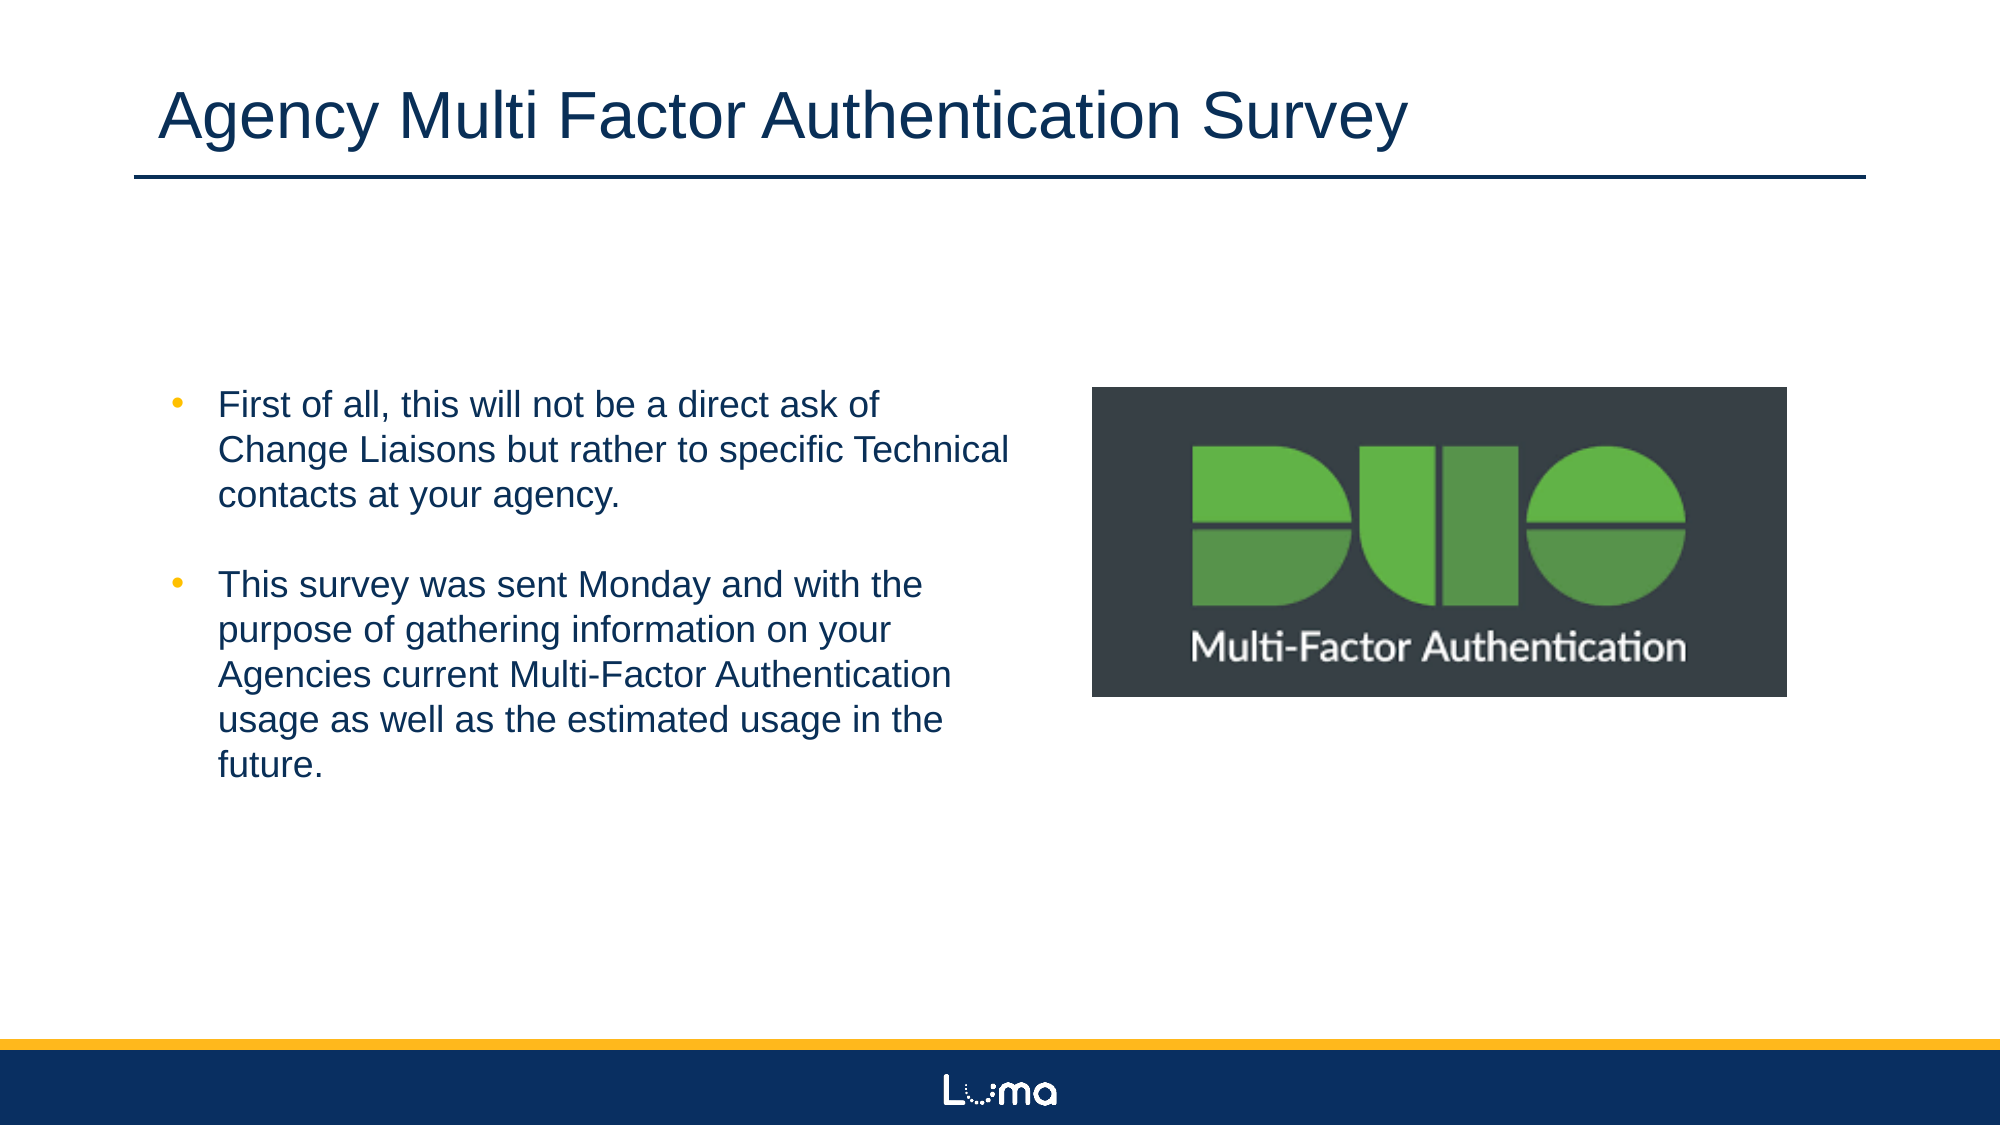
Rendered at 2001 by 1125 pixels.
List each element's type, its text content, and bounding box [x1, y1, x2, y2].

text_box First of all, this will not be a direct ask of Change Liaisons but rather to specific Technical contacts at your agency. This survey was sent Monday and with the purpose of gathering information on your Agencies current Multi-Factor Authentication usage as well as the estimated usage in the future. [156, 372, 1035, 793]
picture [937, 1027, 1063, 1125]
text_box Agency Multi Factor Authentication Survey [143, 64, 1476, 159]
picture [1092, 386, 1788, 697]
